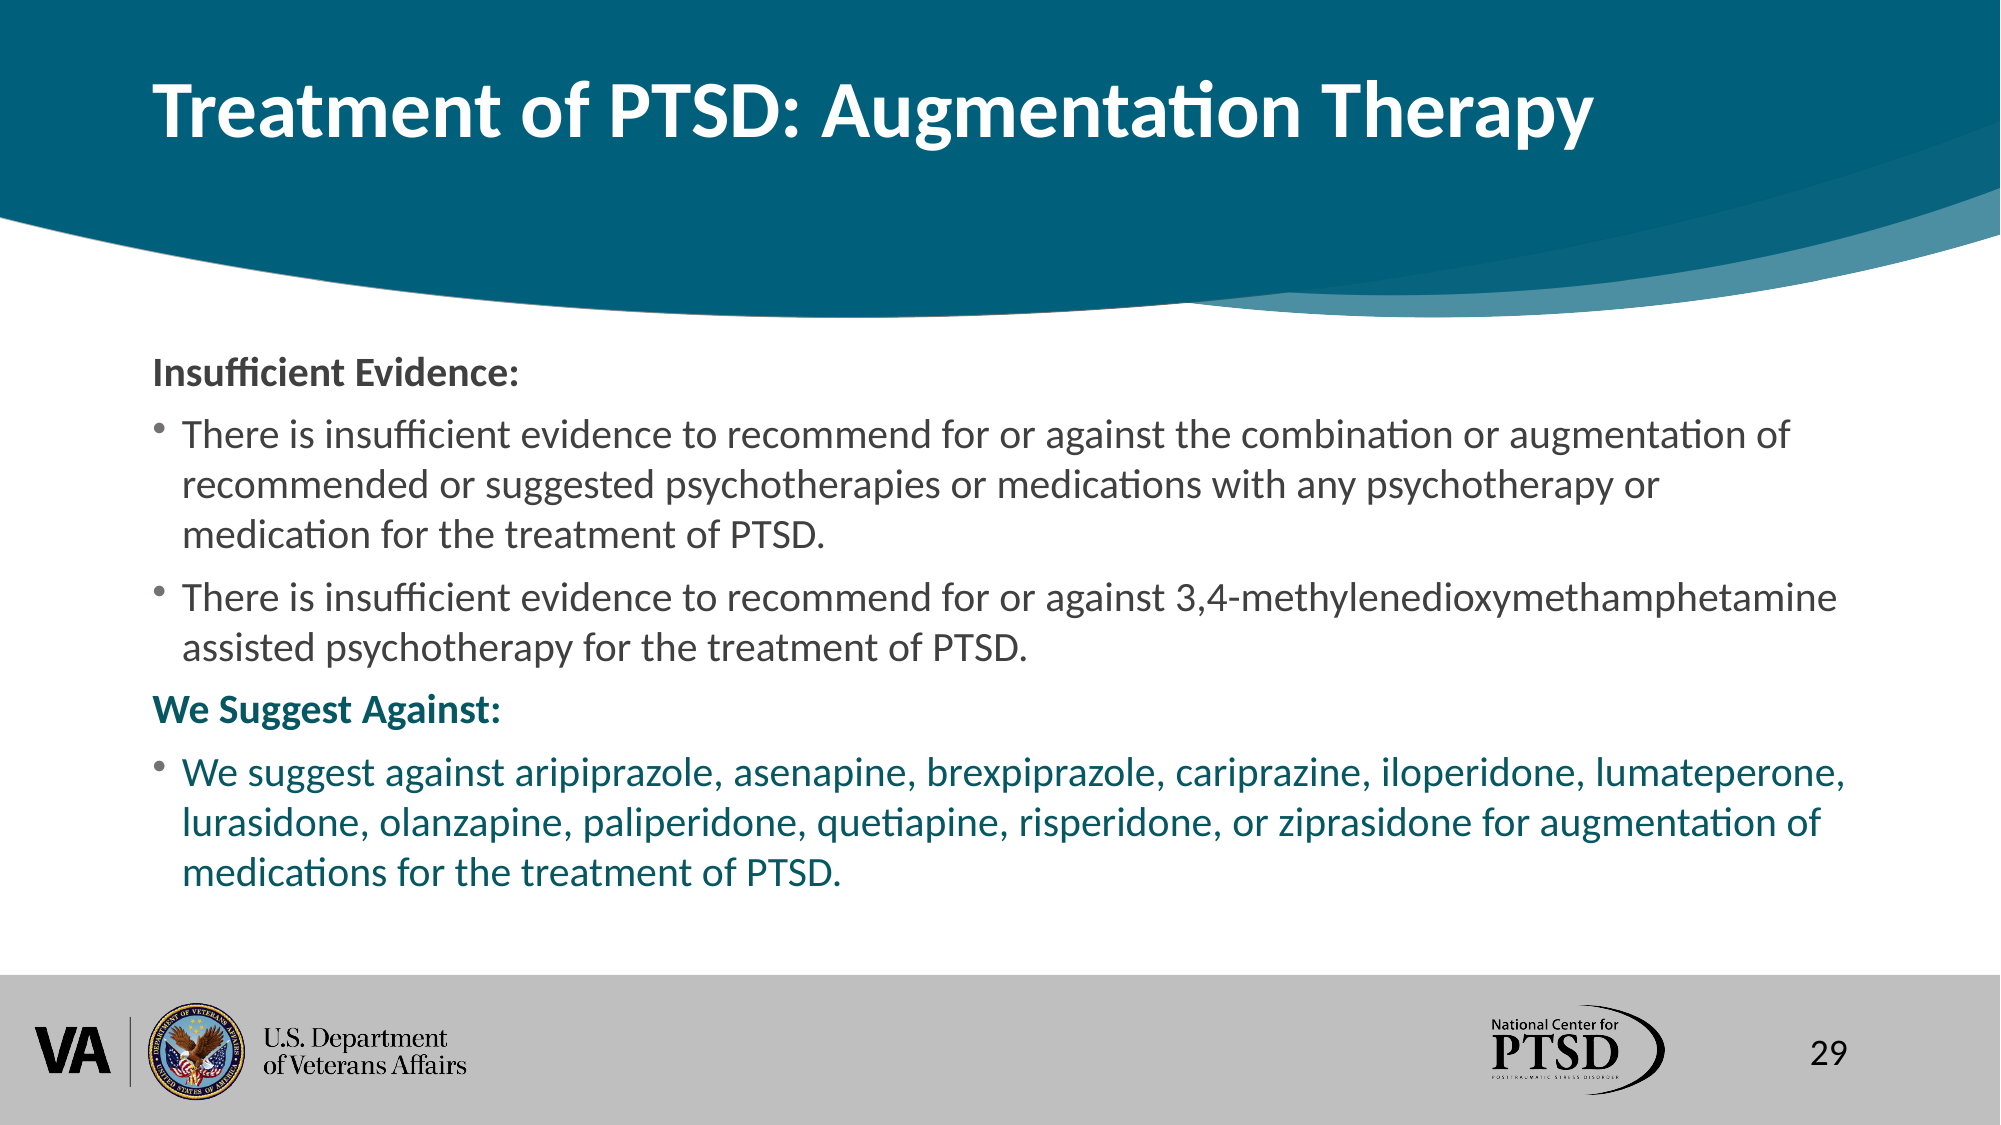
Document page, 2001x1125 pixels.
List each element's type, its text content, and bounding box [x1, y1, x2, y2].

title Treatment of PTSD: Augmentation Therapy [137, 59, 1863, 278]
list Insufficient Evidence: There is insufficient evidence to recommend for or against the combination or augmentation of recommended or suggested psychotherapies or medications with any psychotherapy or medication for the treatment of PTSD. There is insufficient evidence to recommend for or against 3,4-methylenedioxymethamphetamine assisted psychotherapy for the treatment of PTSD. We Suggest Against: We suggest against aripiprazole, asenapine, brexpiprazole, cariprazine, iloperidone, lumateperone, lurasidone, olanzapine, paliperidone, quetiapine, risperidone, or ziprasidone for augmentation of medications for the treatment of PTSD. [137, 337, 1863, 967]
slide_number 29 [1743, 1020, 1863, 1080]
picture [1470, 988, 1683, 1112]
picture [0, 189, 2000, 974]
picture [30, 998, 470, 1106]
